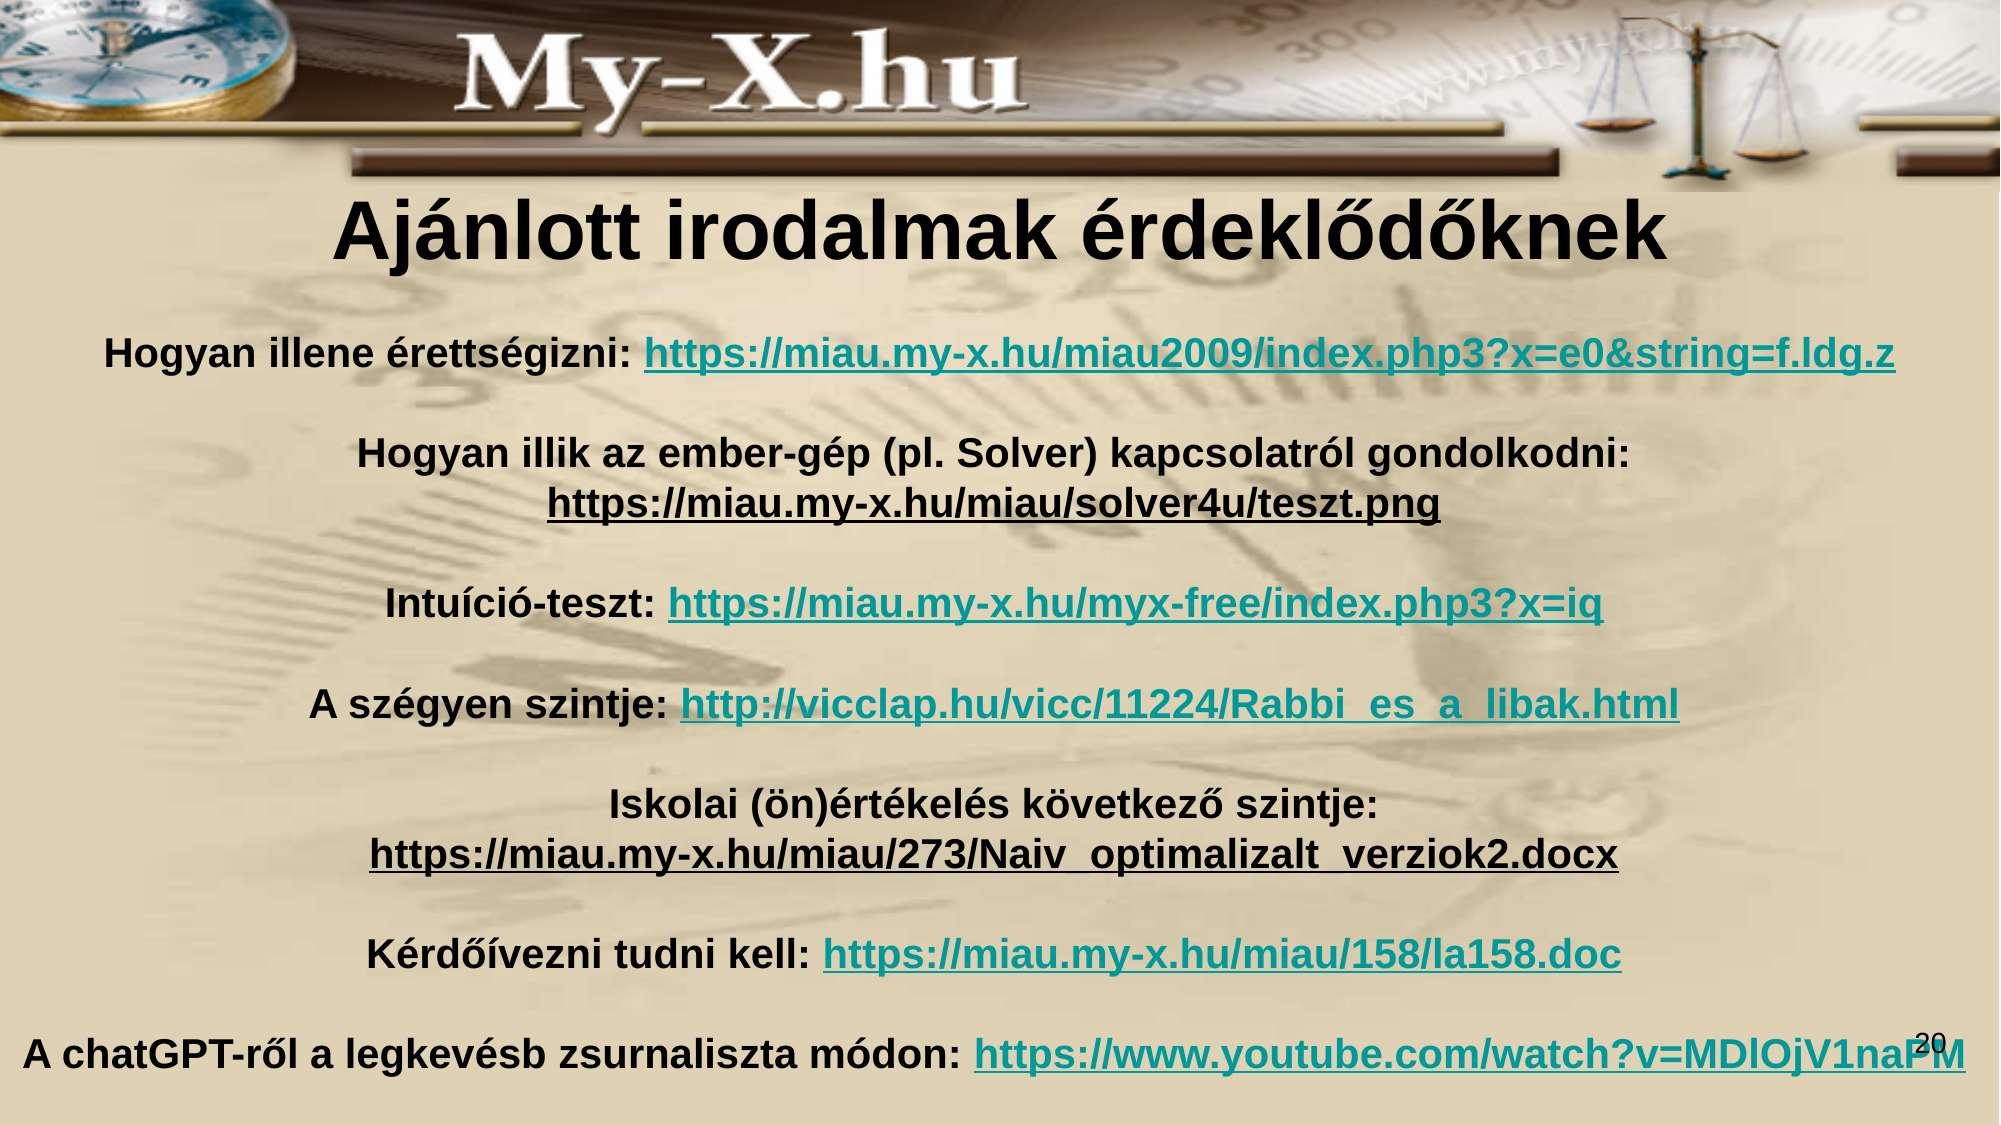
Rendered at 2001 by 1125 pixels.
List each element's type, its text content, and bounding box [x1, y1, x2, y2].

picture [0, 0, 2000, 226]
slide_number 20 [1494, 1016, 1963, 1095]
title Ajánlott irodalmak érdeklődőknek Hogyan illene érettségizni: https://miau.my-x.hu/miau2009/index.php3?x=e0&string=f.ldg.z Hogyan illik az ember-gép (pl. Solver) kapcsolatról gondolkodni: https://miau.my-x.hu/miau/solver4u/teszt.png Intuíció-teszt: https://miau.my-x.hu/myx-free/index.php3?x=iq A szégyen szintje: http://vicclap.hu/vicc/11224/Rabbi_es_a_libak.html Iskolai (ön)értékelés következő szintje: https://miau.my-x.hu/miau/273/Naiv_optimalizalt_verziok2.docx Kérdőívezni tudni kell: https://miau.my-x.hu/miau/158/la158.doc A chatGPT-ről a legkevésb zsurnaliszta módon: https://www.youtube.com/watch?v=MDlOjV1naPM [0, 226, 2000, 1125]
